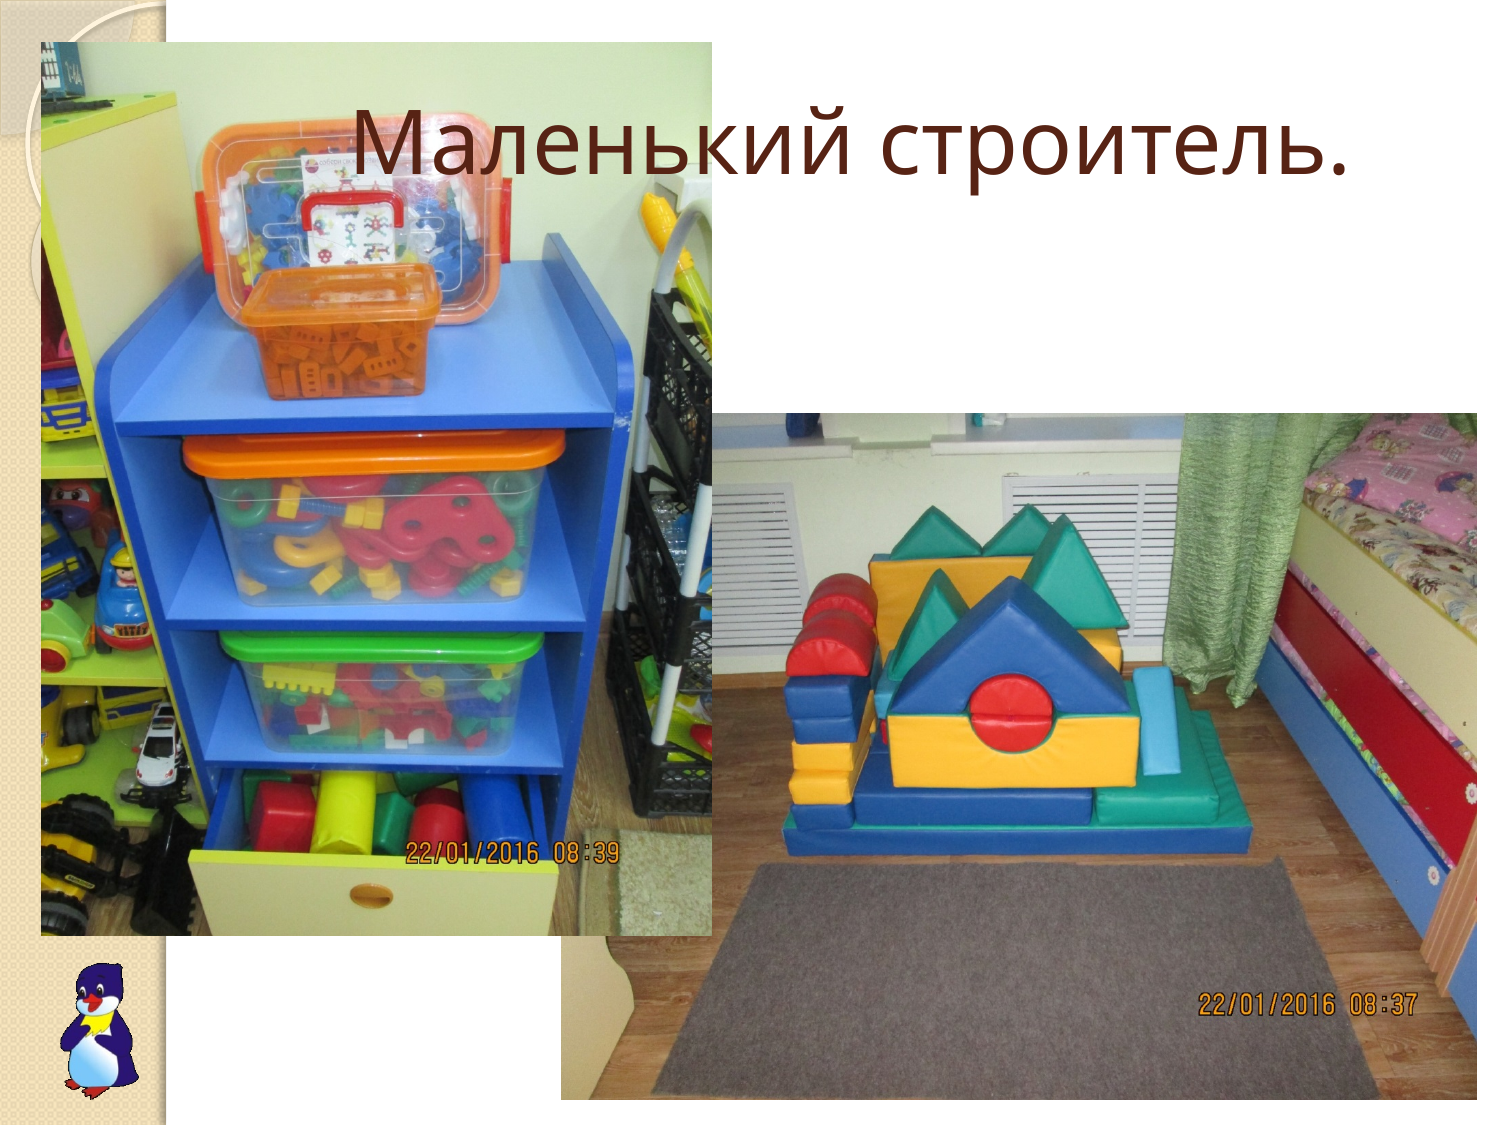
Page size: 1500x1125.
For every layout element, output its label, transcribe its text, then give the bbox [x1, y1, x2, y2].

title Маленький строитель. [717, 45, 1466, 233]
picture [40, 42, 1477, 1101]
picture [58, 960, 141, 1101]
